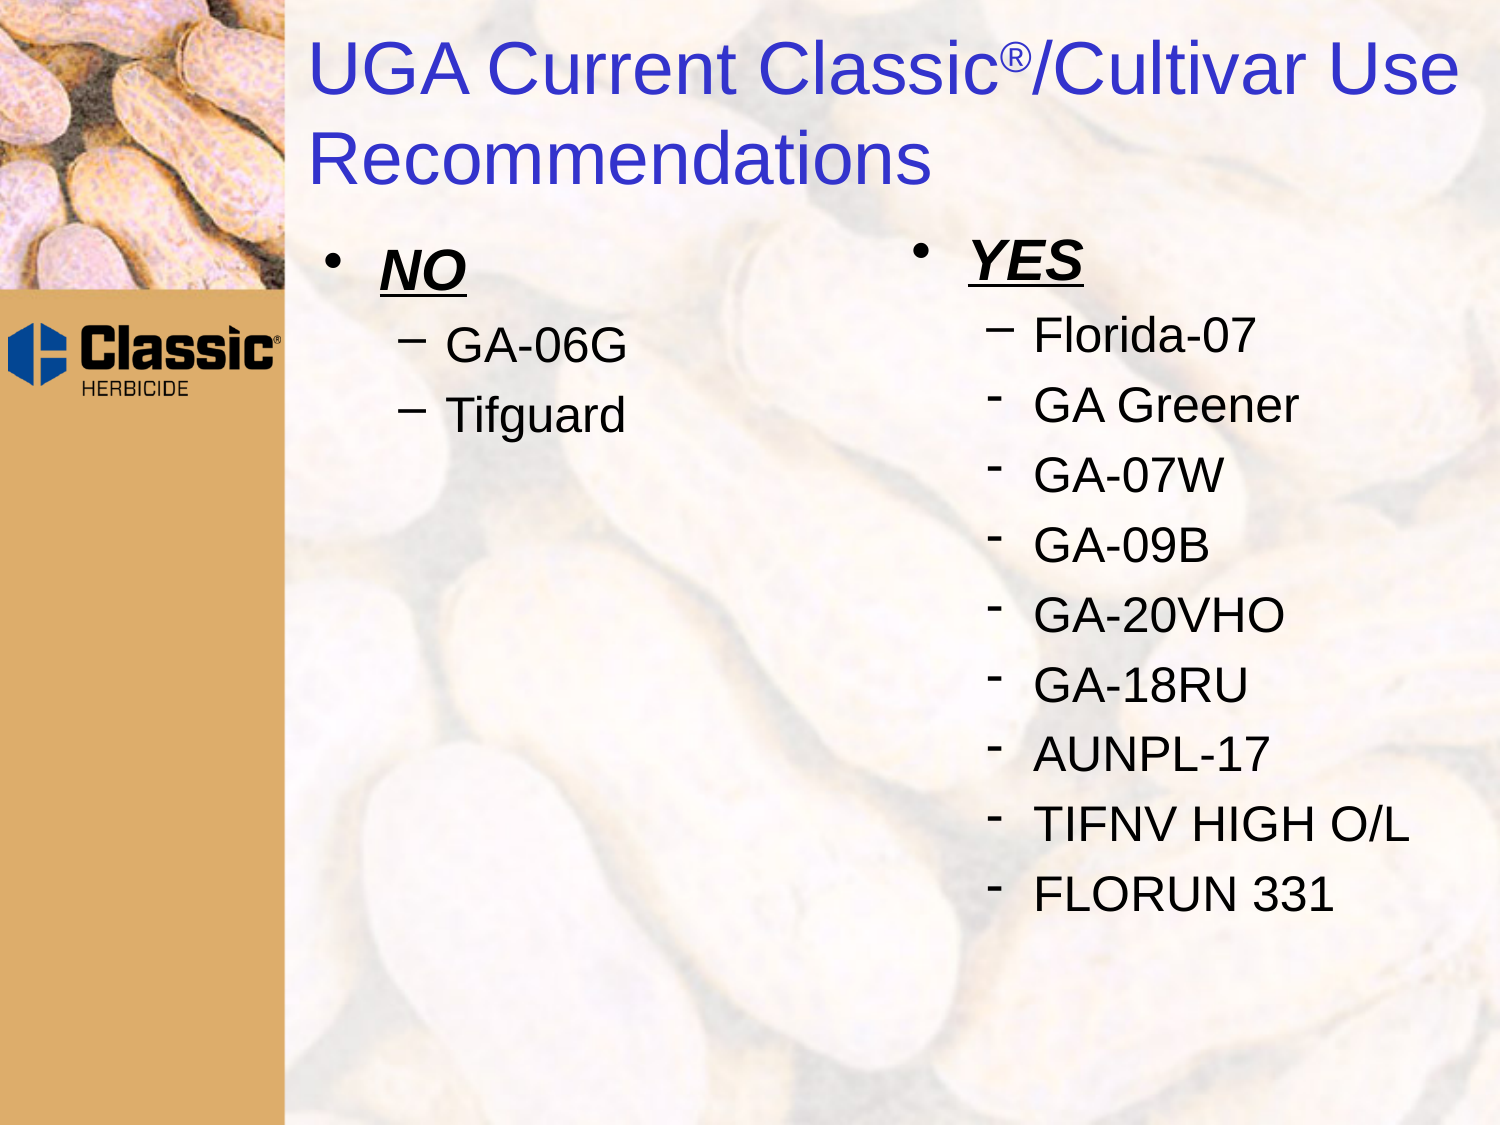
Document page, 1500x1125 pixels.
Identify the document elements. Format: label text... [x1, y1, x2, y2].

title UGA Current Classic®/Cultivar Use Recommendations [292, 15, 1489, 204]
picture [0, 0, 1500, 1125]
list NO GA-06G Tifguard [308, 224, 887, 1061]
list YES Florida-07 GA Greener GA-07W GA-09B GA-20VHO GA-18RU AUNPL-17 TIFNV HIGH O/L FLORUN 331 [896, 214, 1476, 1051]
